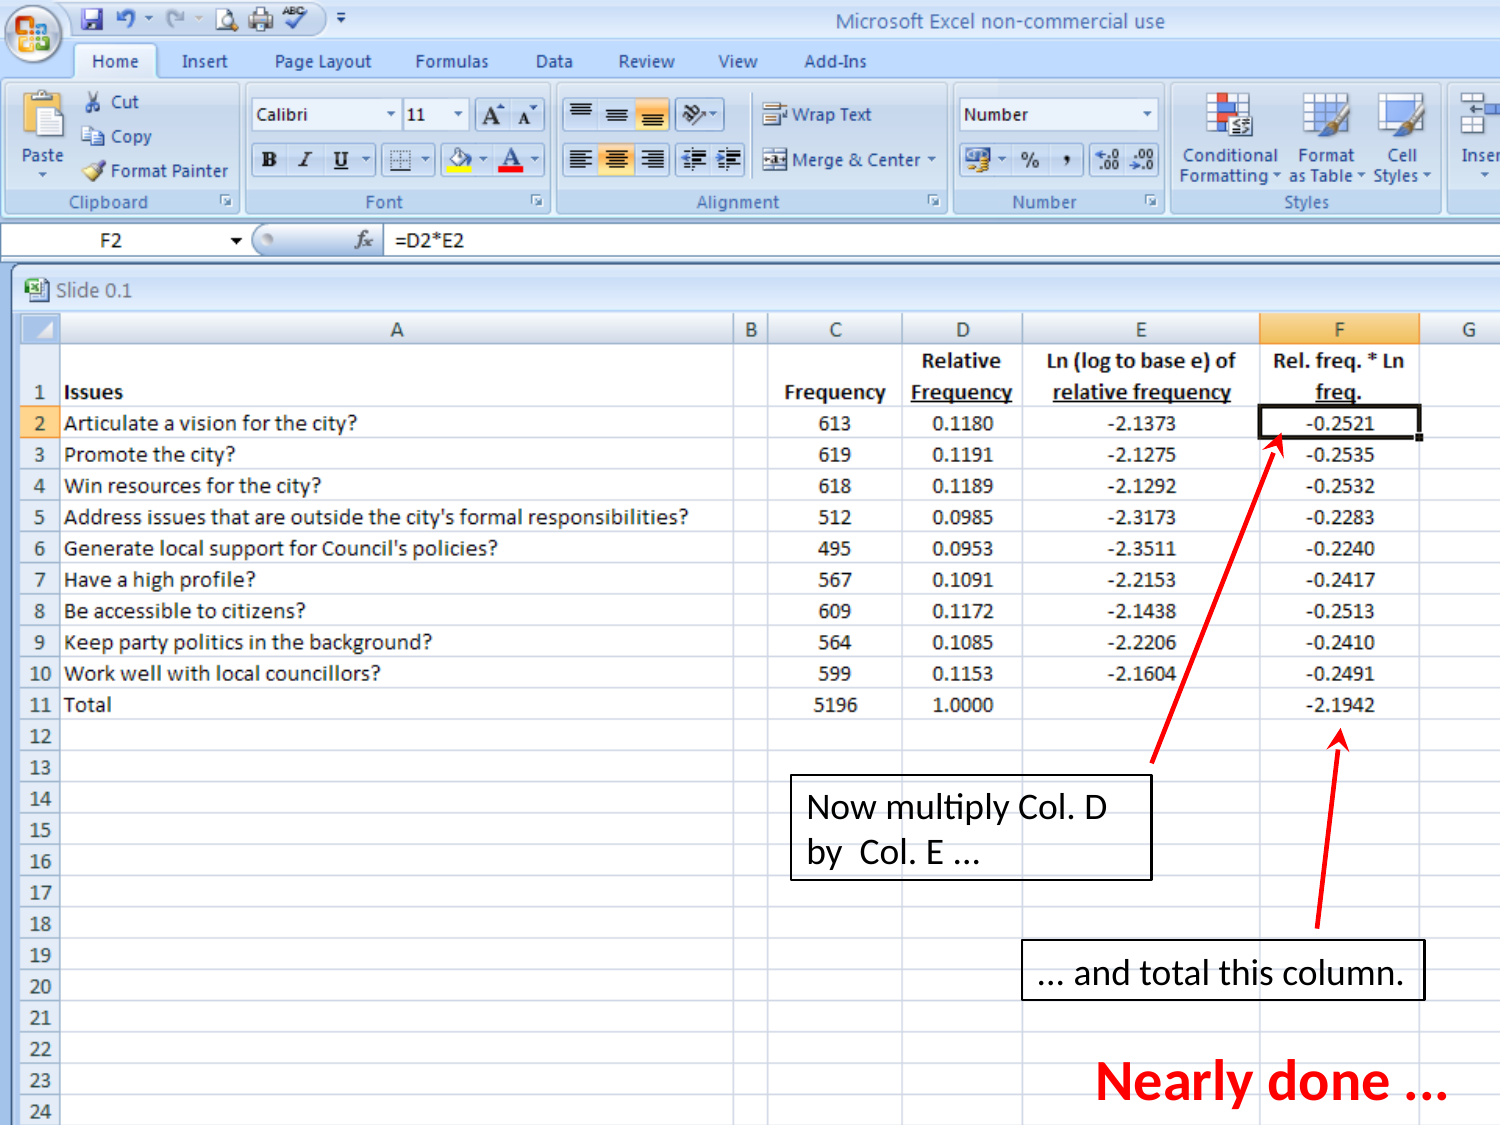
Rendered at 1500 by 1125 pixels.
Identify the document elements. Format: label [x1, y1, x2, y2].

text_box [1151, 432, 1282, 764]
picture [0, 0, 1500, 1125]
text_box [1316, 727, 1341, 929]
